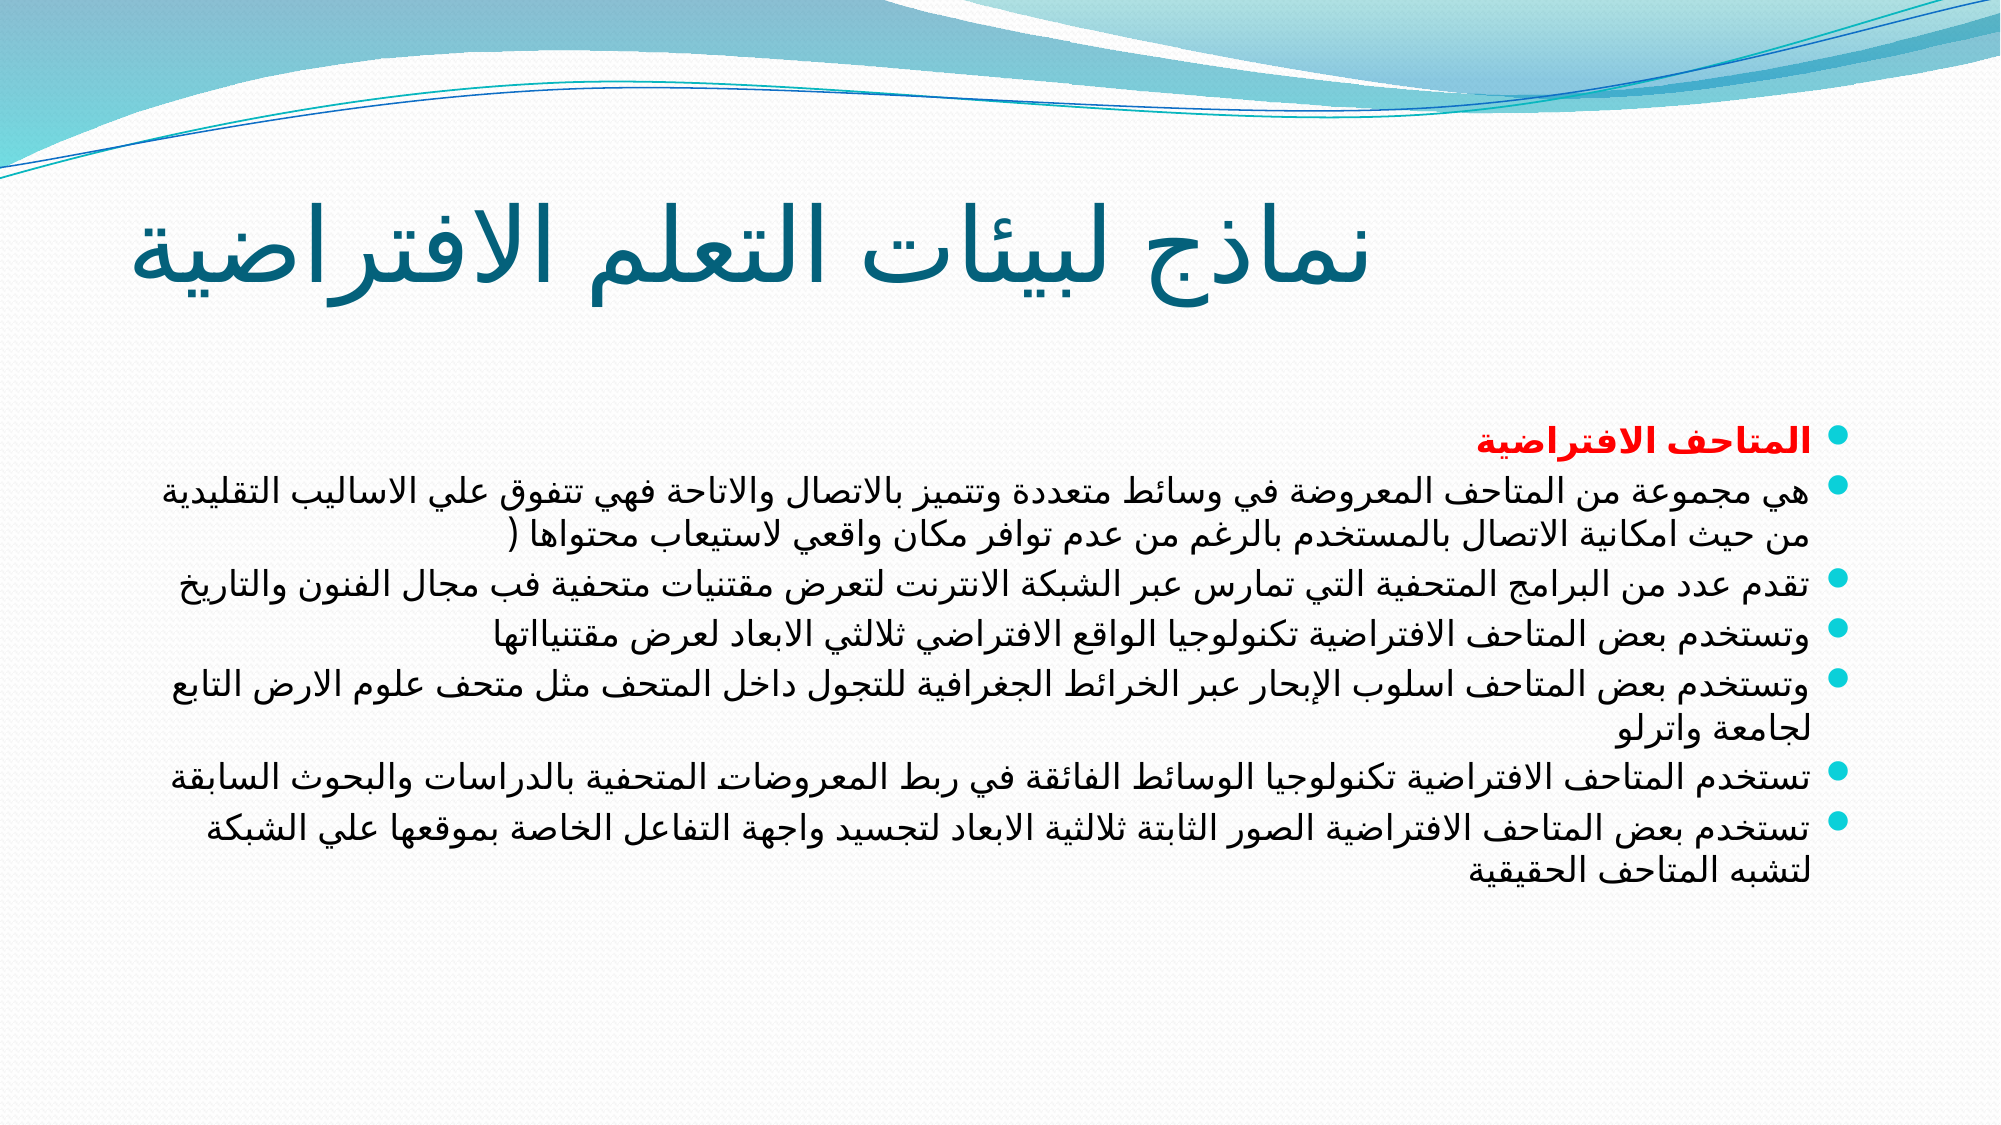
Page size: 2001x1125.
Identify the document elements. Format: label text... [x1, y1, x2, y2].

list المتاحف الافتراضية هي مجموعة من المتاحف المعروضة في وسائط متعددة وتتميز بالاتصال والاتاحة فهي تتفوق علي الاساليب التقليدية من حيث امكانية الاتصال بالمستخدم بالرغم من عدم توافر مكان واقعي لاستيعاب محتواها ( تقدم عدد من البرامج المتحفية التي تمارس عبر الشبكة الانترنت لتعرض مقتنيات متحفية فب مجال الفنون والتاريخ وتستخدم بعض المتاحف الافتراضية تكنولوجيا الواقع الافتراضي ثلالثي الابعاد لعرض مقتنيااتها وتستخدم بعض المتاحف اسلوب الإبحار عبر الخرائط الجغرافية للتجول داخل المتحف مثل متحف علوم الارض التابع لجامعة واترلو تستخدم المتاحف الافتراضية تكنولوجيا الوسائط الفائقة في ربط المعروضات المتحفية بالدراسات والبحوث السابقة تستخدم بعض المتاحف الافتراضية الصور الثابتة ثلالثية الابعاد لتجسيد واجهة التفاعل الخاصة بموقعها علي الشبكة لتشبه المتاحف الحقيقية [137, 410, 1863, 1014]
title نماذج لبيئات التعلم الافتراضية [99, 115, 1900, 303]
